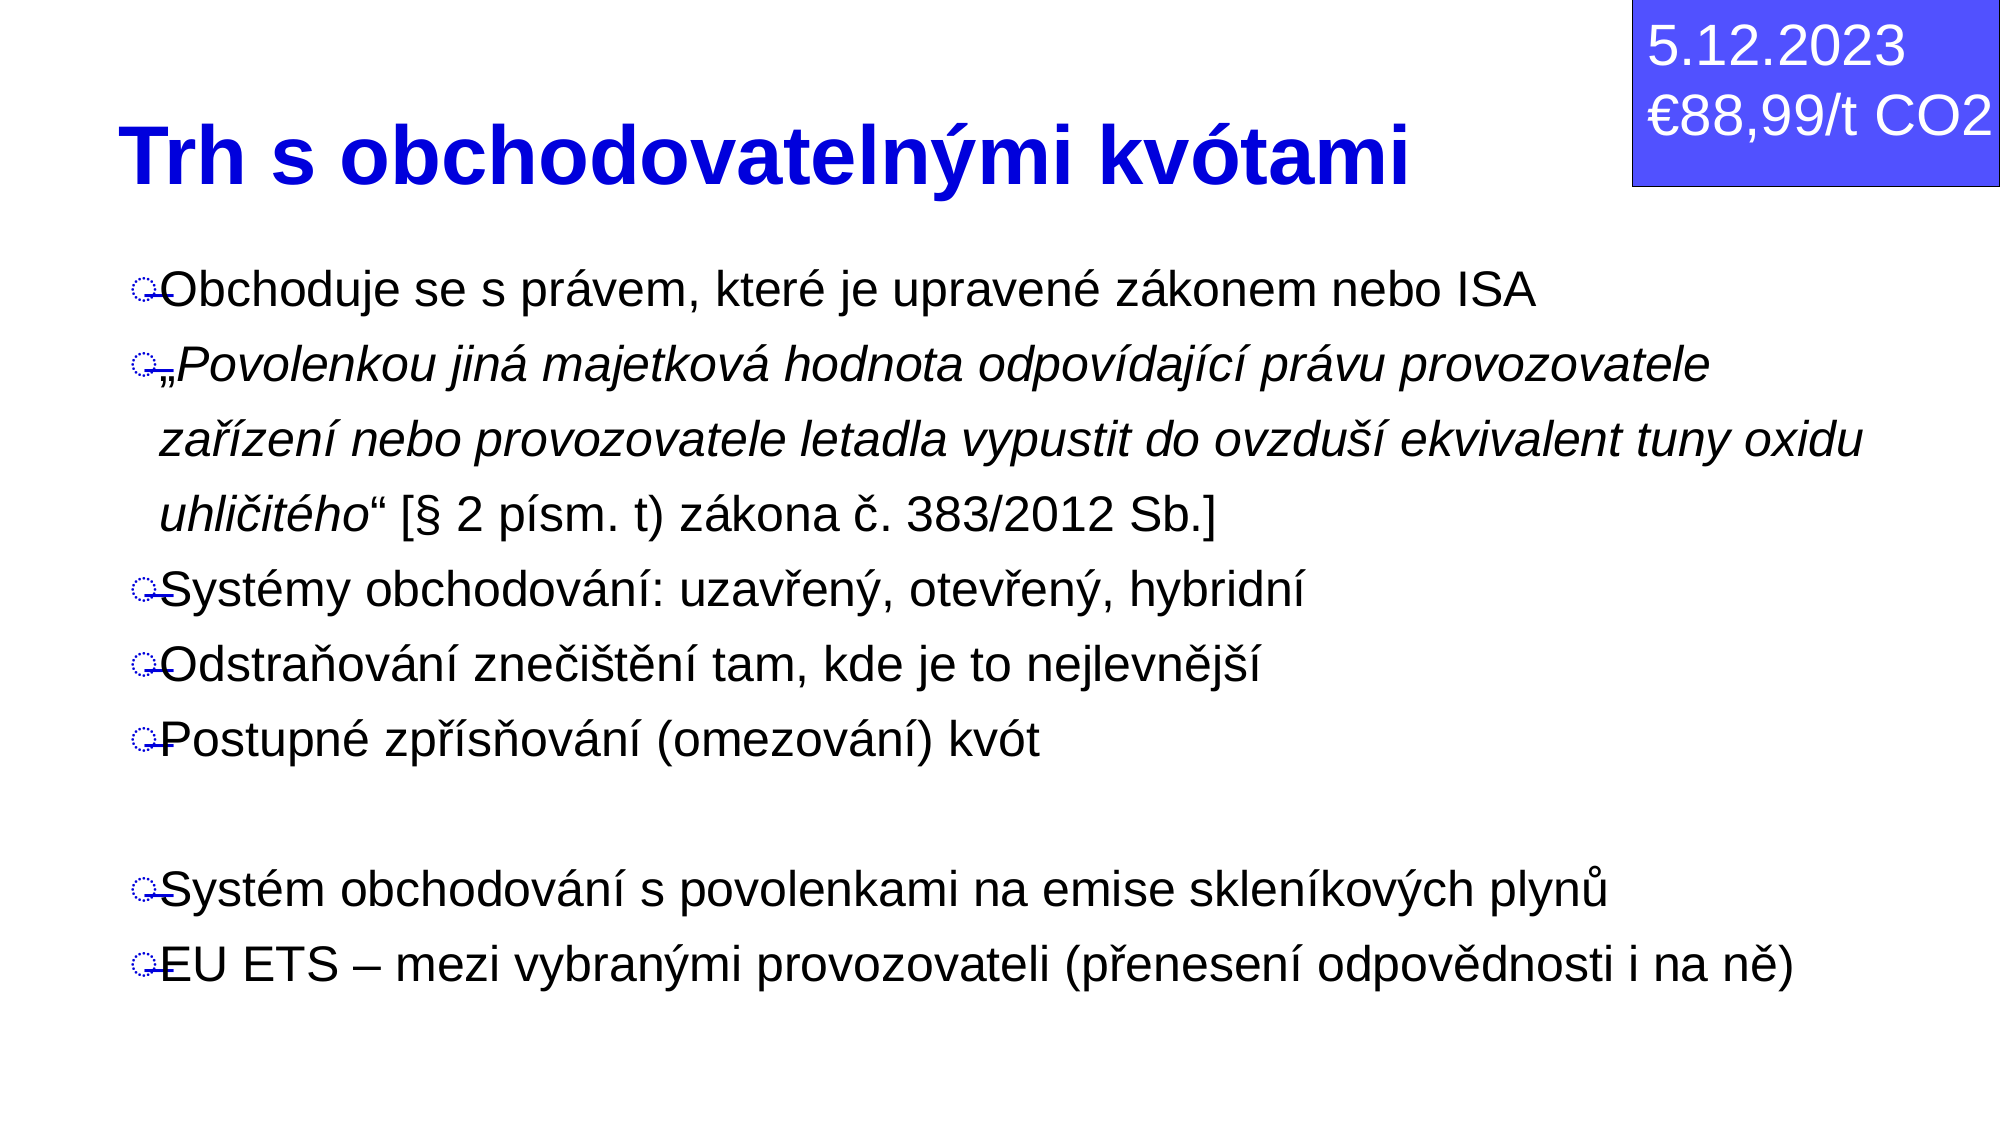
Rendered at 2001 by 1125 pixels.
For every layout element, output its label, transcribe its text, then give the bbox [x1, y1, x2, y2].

text_box 5.12.2023 €88,99/t CO2 [1632, 0, 2000, 187]
list Obchoduje se s právem, které je upravené zákonem nebo ISA „Povolenkou jiná majetková hodnota odpovídající právu provozovatele zařízení nebo provozovatele letadla vypustit do ovzduší ekvivalent tuny oxidu uhličitého“ [§ 2 písm. t) zákona č. 383/2012 Sb.] Systémy obchodování: uzavřený, otevřený, hybridní Odstraňování znečištění tam, kde je to nejlevnější Postupné zpřísňování (omezování) kvót Systém obchodování s povolenkami na emise skleníkových plynů EU ETS – mezi vybranými provozovateli (přenesení odpovědnosti i na ně) [118, 241, 1883, 1104]
title Trh s obchodovatelnými kvótami [118, 118, 1883, 193]
